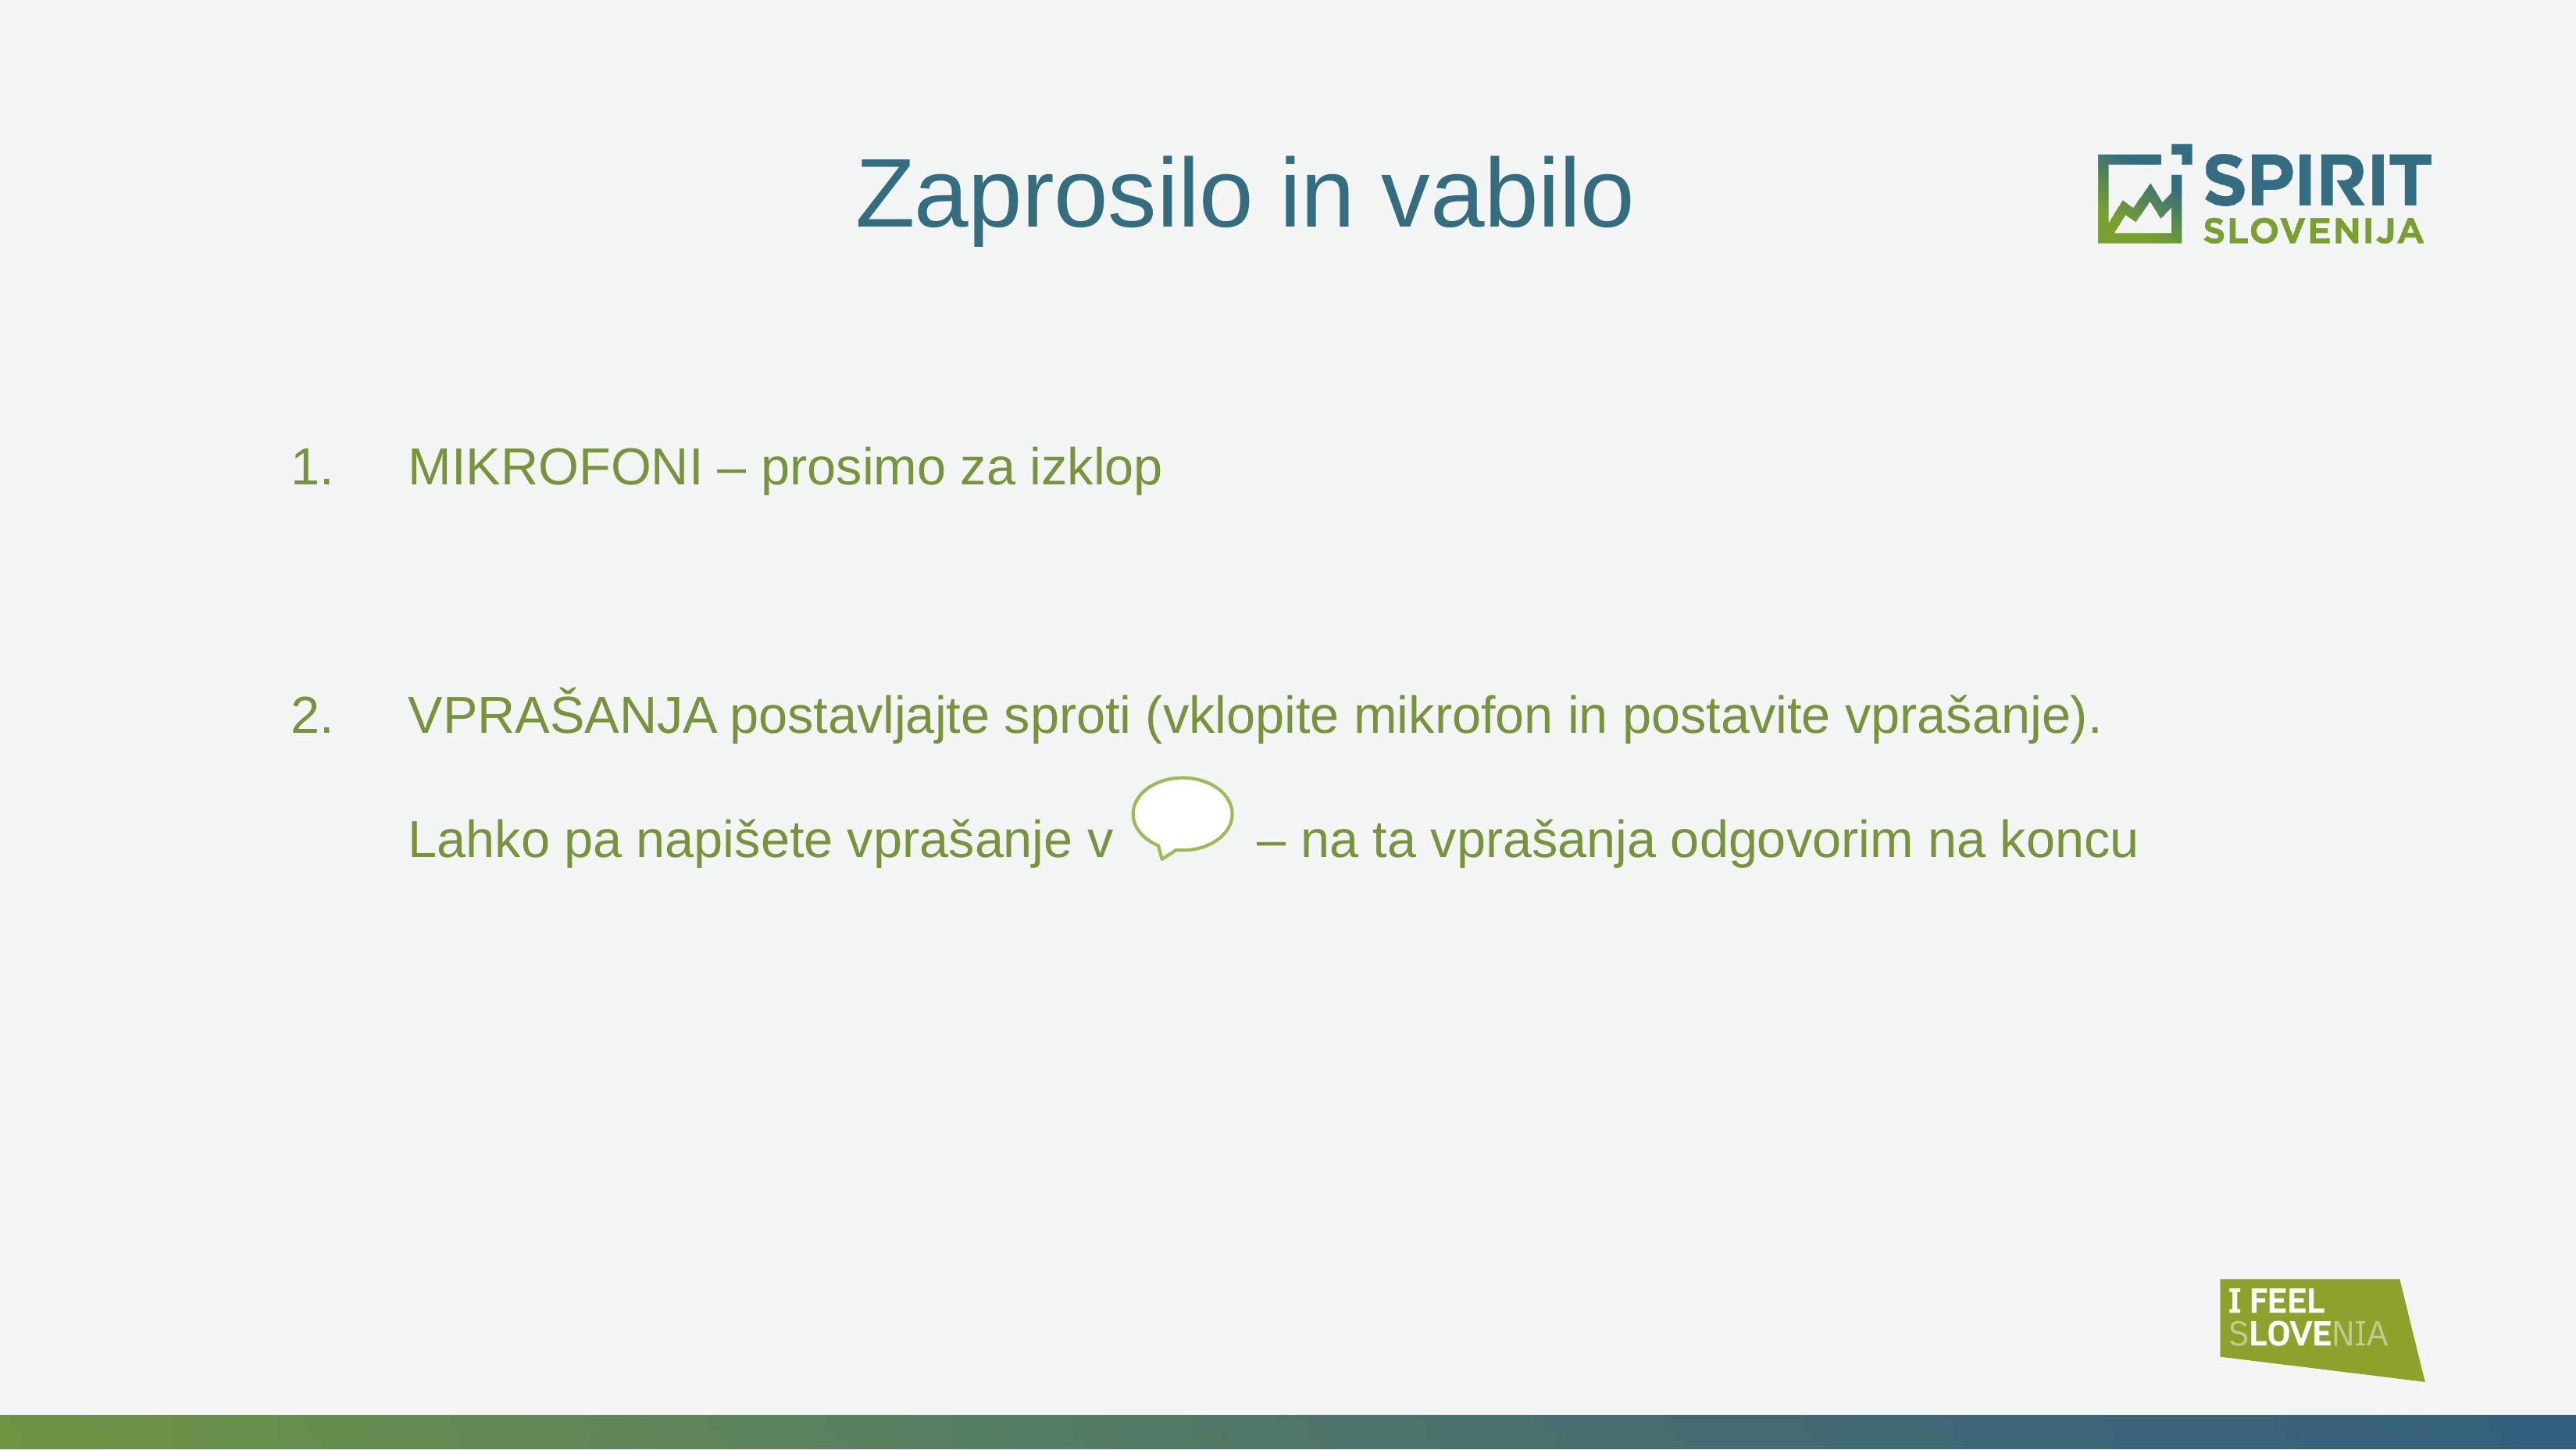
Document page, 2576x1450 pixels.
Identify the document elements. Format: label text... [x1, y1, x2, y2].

picture [2220, 1279, 2425, 1382]
text_box [1131, 776, 1234, 861]
picture [0, 1415, 2576, 1449]
picture [2317, 144, 2432, 244]
text_box Zaprosilo in vabilo 1. MIKROFONI – prosimo za izklop 2. VPRAŠANJA postavljajte sproti (vklopite mikrofon in postavite vprašanje). Lahko pa napišete vprašanje v – na ta vprašanja odgovorim na koncu [173, 101, 2317, 1241]
